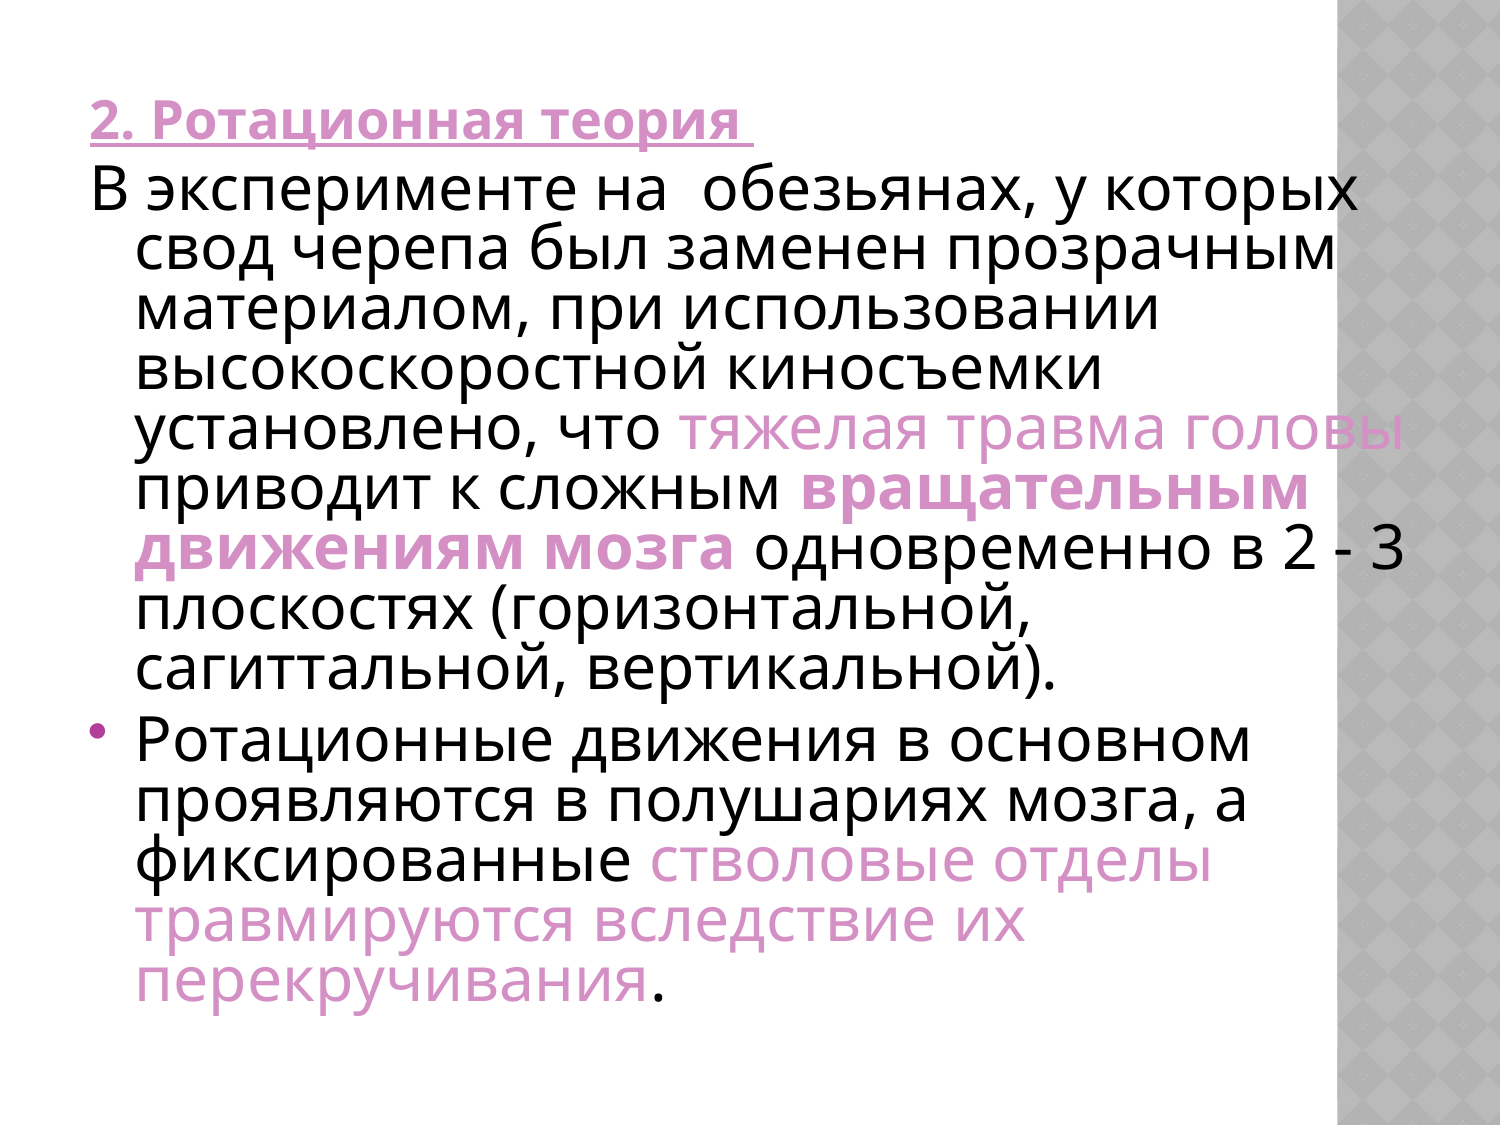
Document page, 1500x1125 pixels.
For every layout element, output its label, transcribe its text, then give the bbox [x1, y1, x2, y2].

list 2. Ротационная теория В эксперименте на обезьянах, у которых свод черепа был заменен прозрачным материалом, при использовании высокоскоростной киносъемки установлено, что тяжелая травма головы приводит к сложным вращательным движениям мозга одновременно в 2 - 3 плоскостях (горизонтальной, сагиттальной, вертикальной). Ротационные движения в основном проявляются в полушариях мозга, а фиксированные стволовые отделы травмируются вследствие их перекручивания. [75, 90, 1425, 1059]
